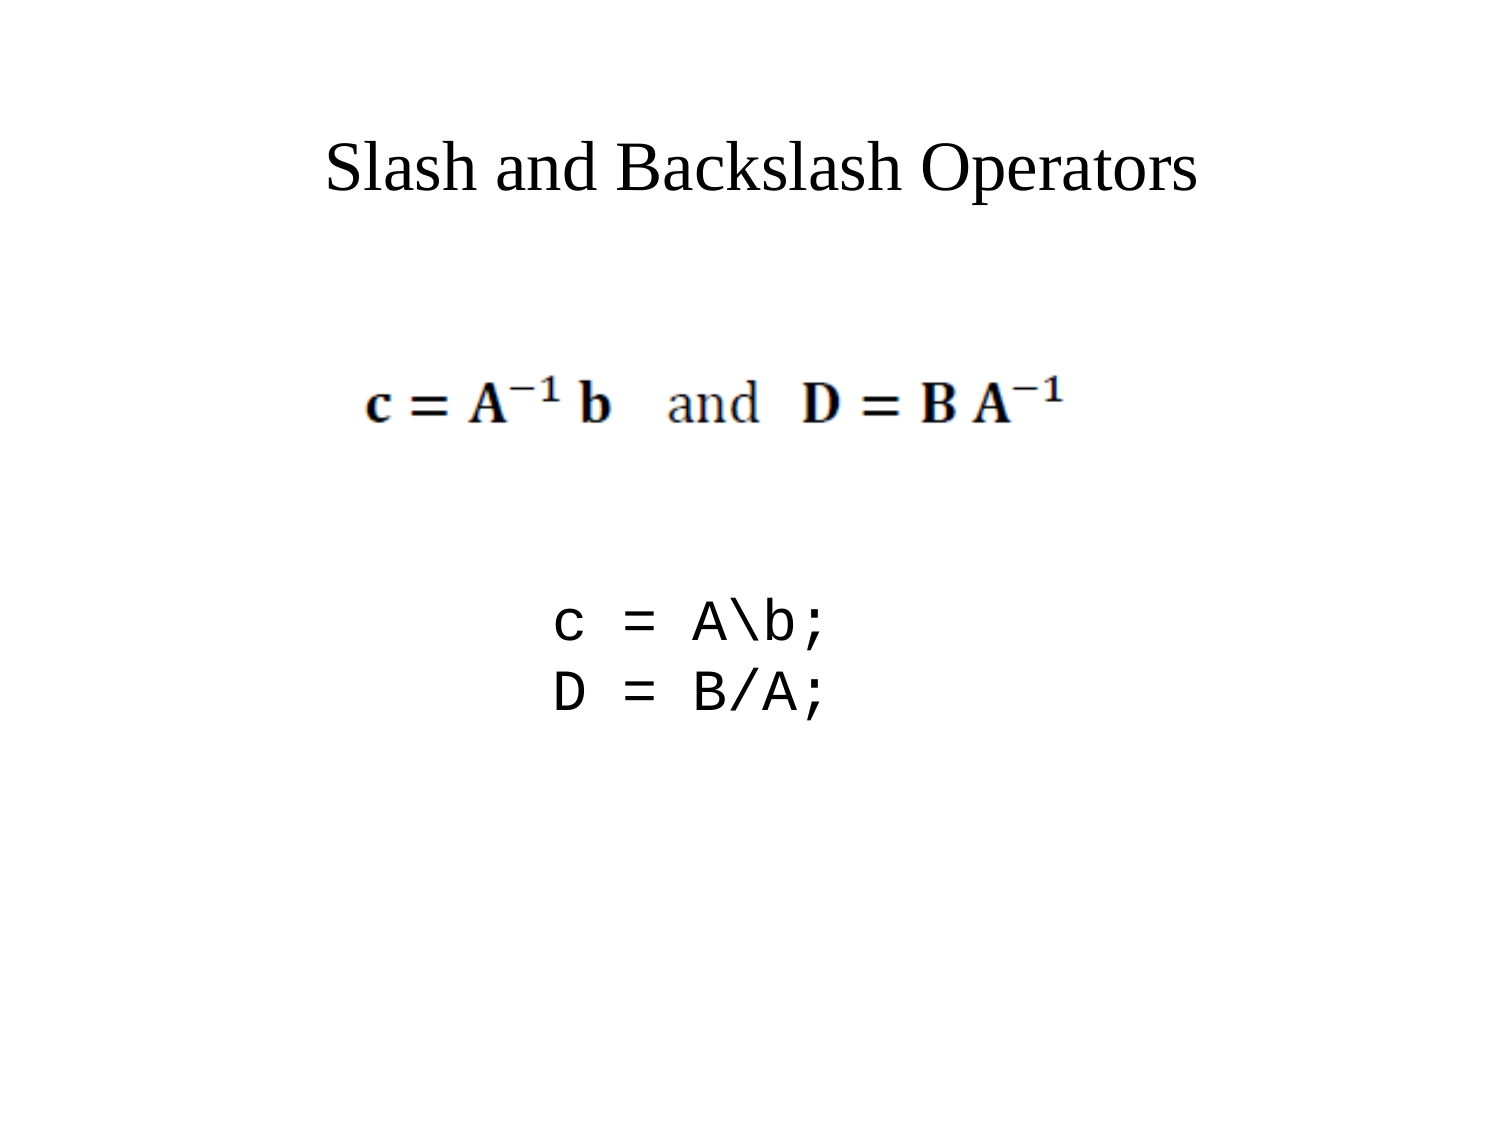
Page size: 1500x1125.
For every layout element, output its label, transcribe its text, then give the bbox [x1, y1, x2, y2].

text_box c = A\b; D = B/A; [537, 574, 963, 730]
picture [337, 324, 1126, 551]
title Slash and Backslash Operators [87, 112, 1438, 213]
